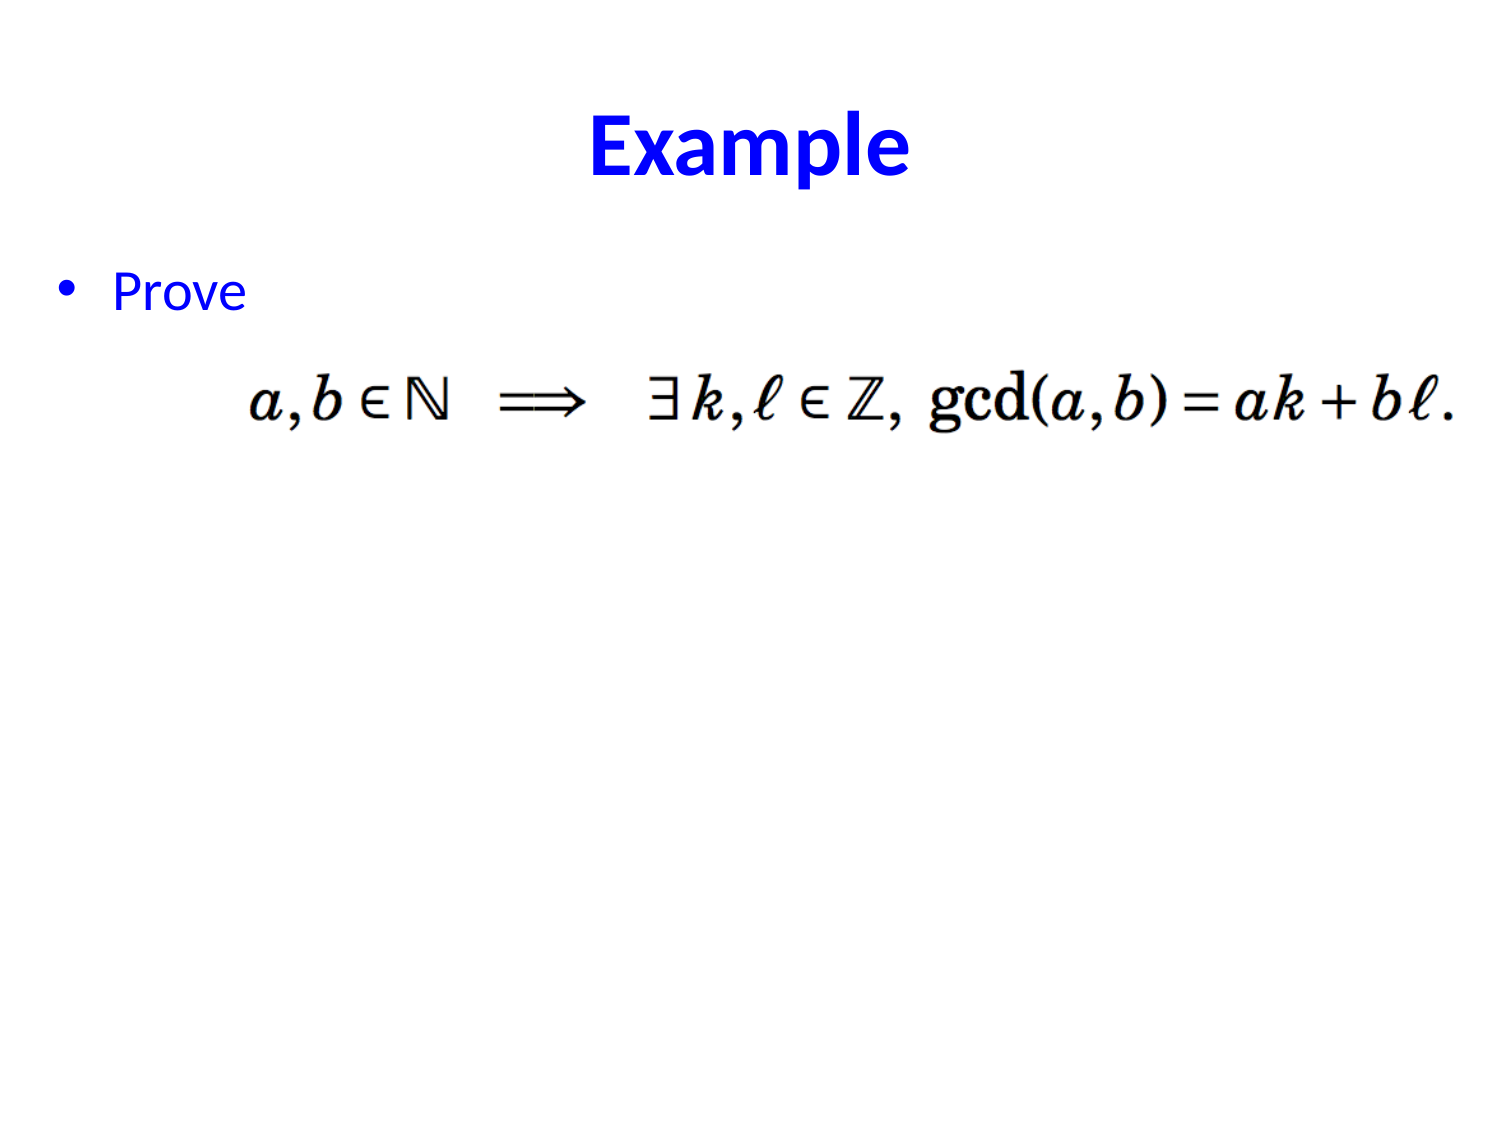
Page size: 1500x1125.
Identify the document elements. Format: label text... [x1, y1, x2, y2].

title Example [75, 45, 1425, 233]
picture [225, 331, 1464, 475]
list Prove [41, 244, 1500, 989]
